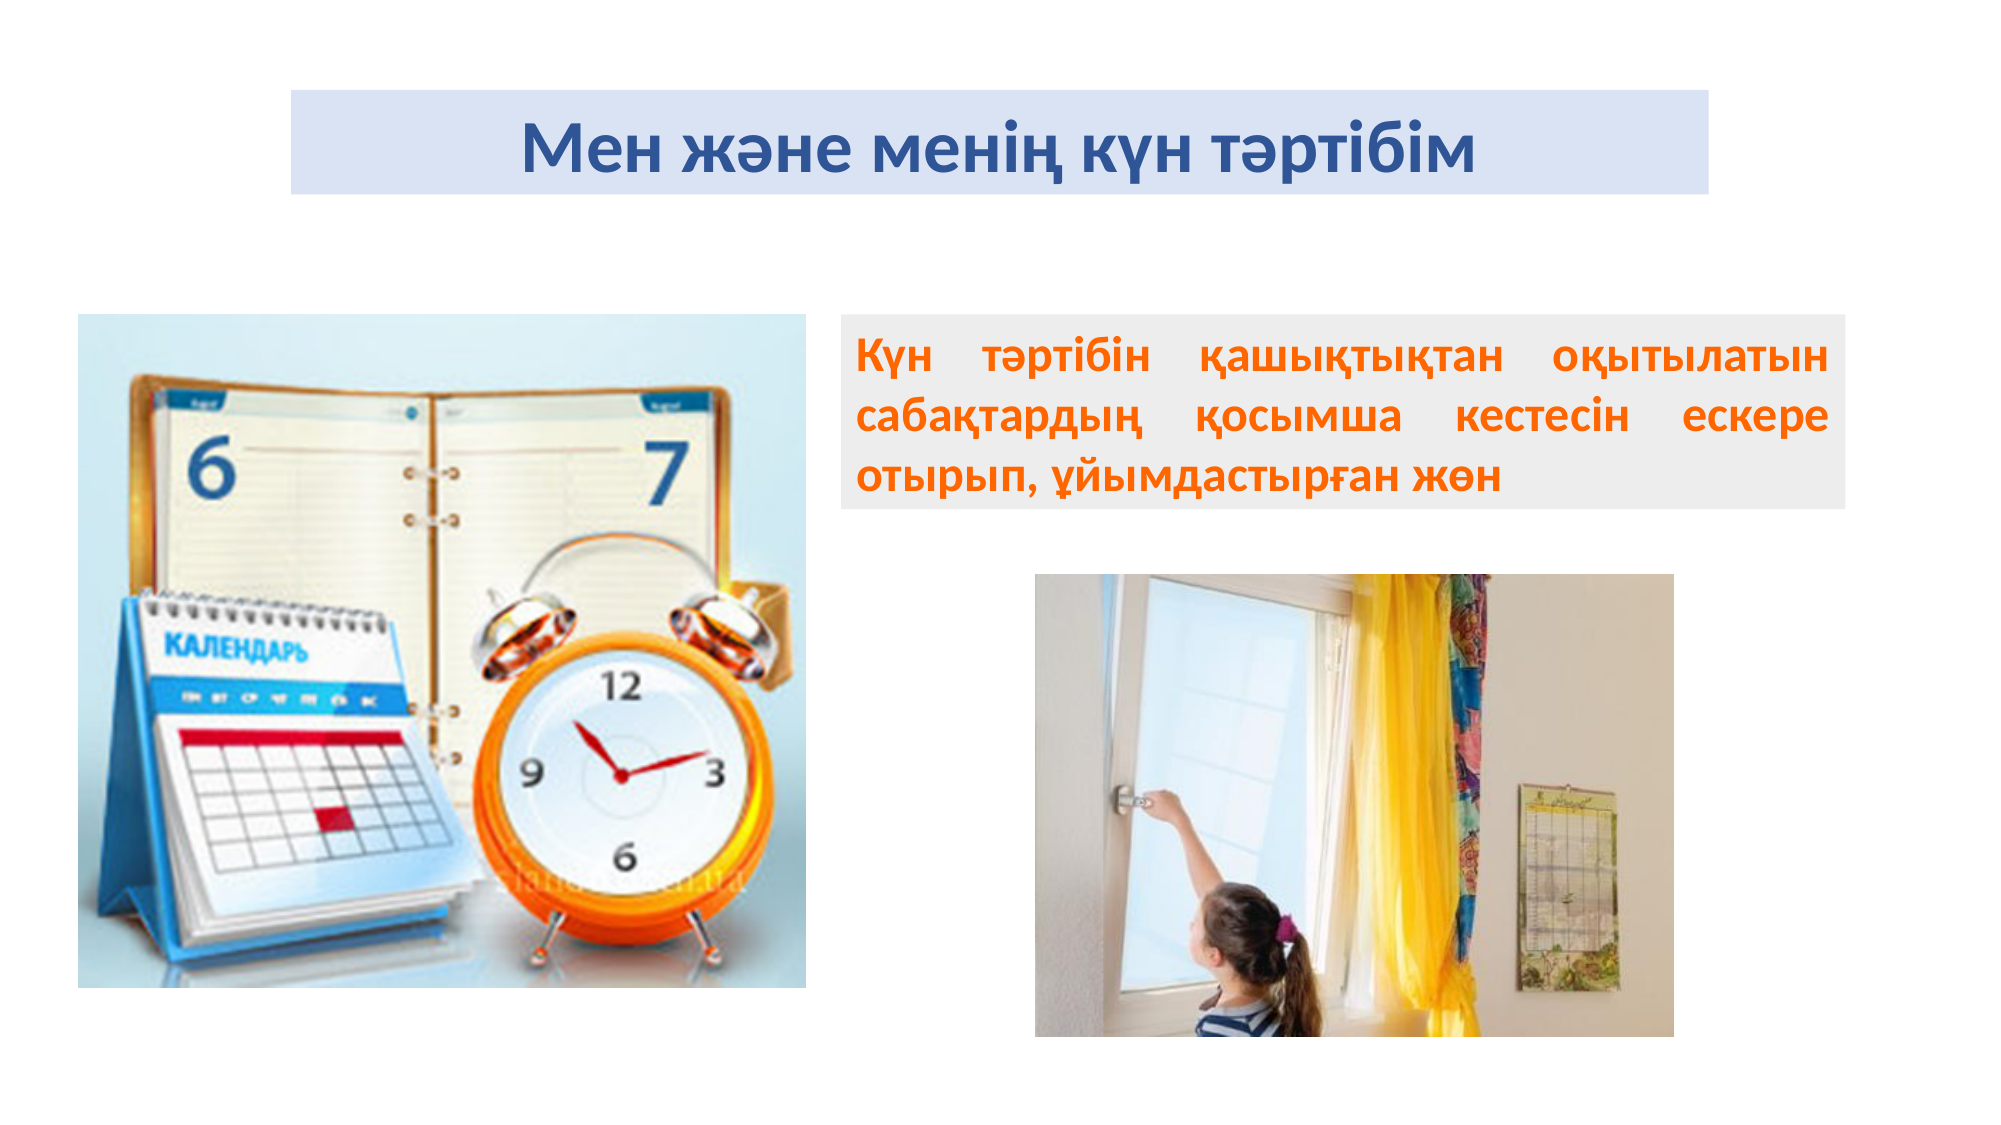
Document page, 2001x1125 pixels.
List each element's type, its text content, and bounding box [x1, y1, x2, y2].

text_box Күн тәртібін қашықтықтан оқытылатын сабақтардың қосымша кестесін ескере отырып, ұйымдастырған жөн [841, 314, 1846, 510]
picture [1035, 574, 1674, 1037]
text_box Мен және менің күн тәртібім [291, 89, 1709, 195]
picture [78, 314, 806, 988]
